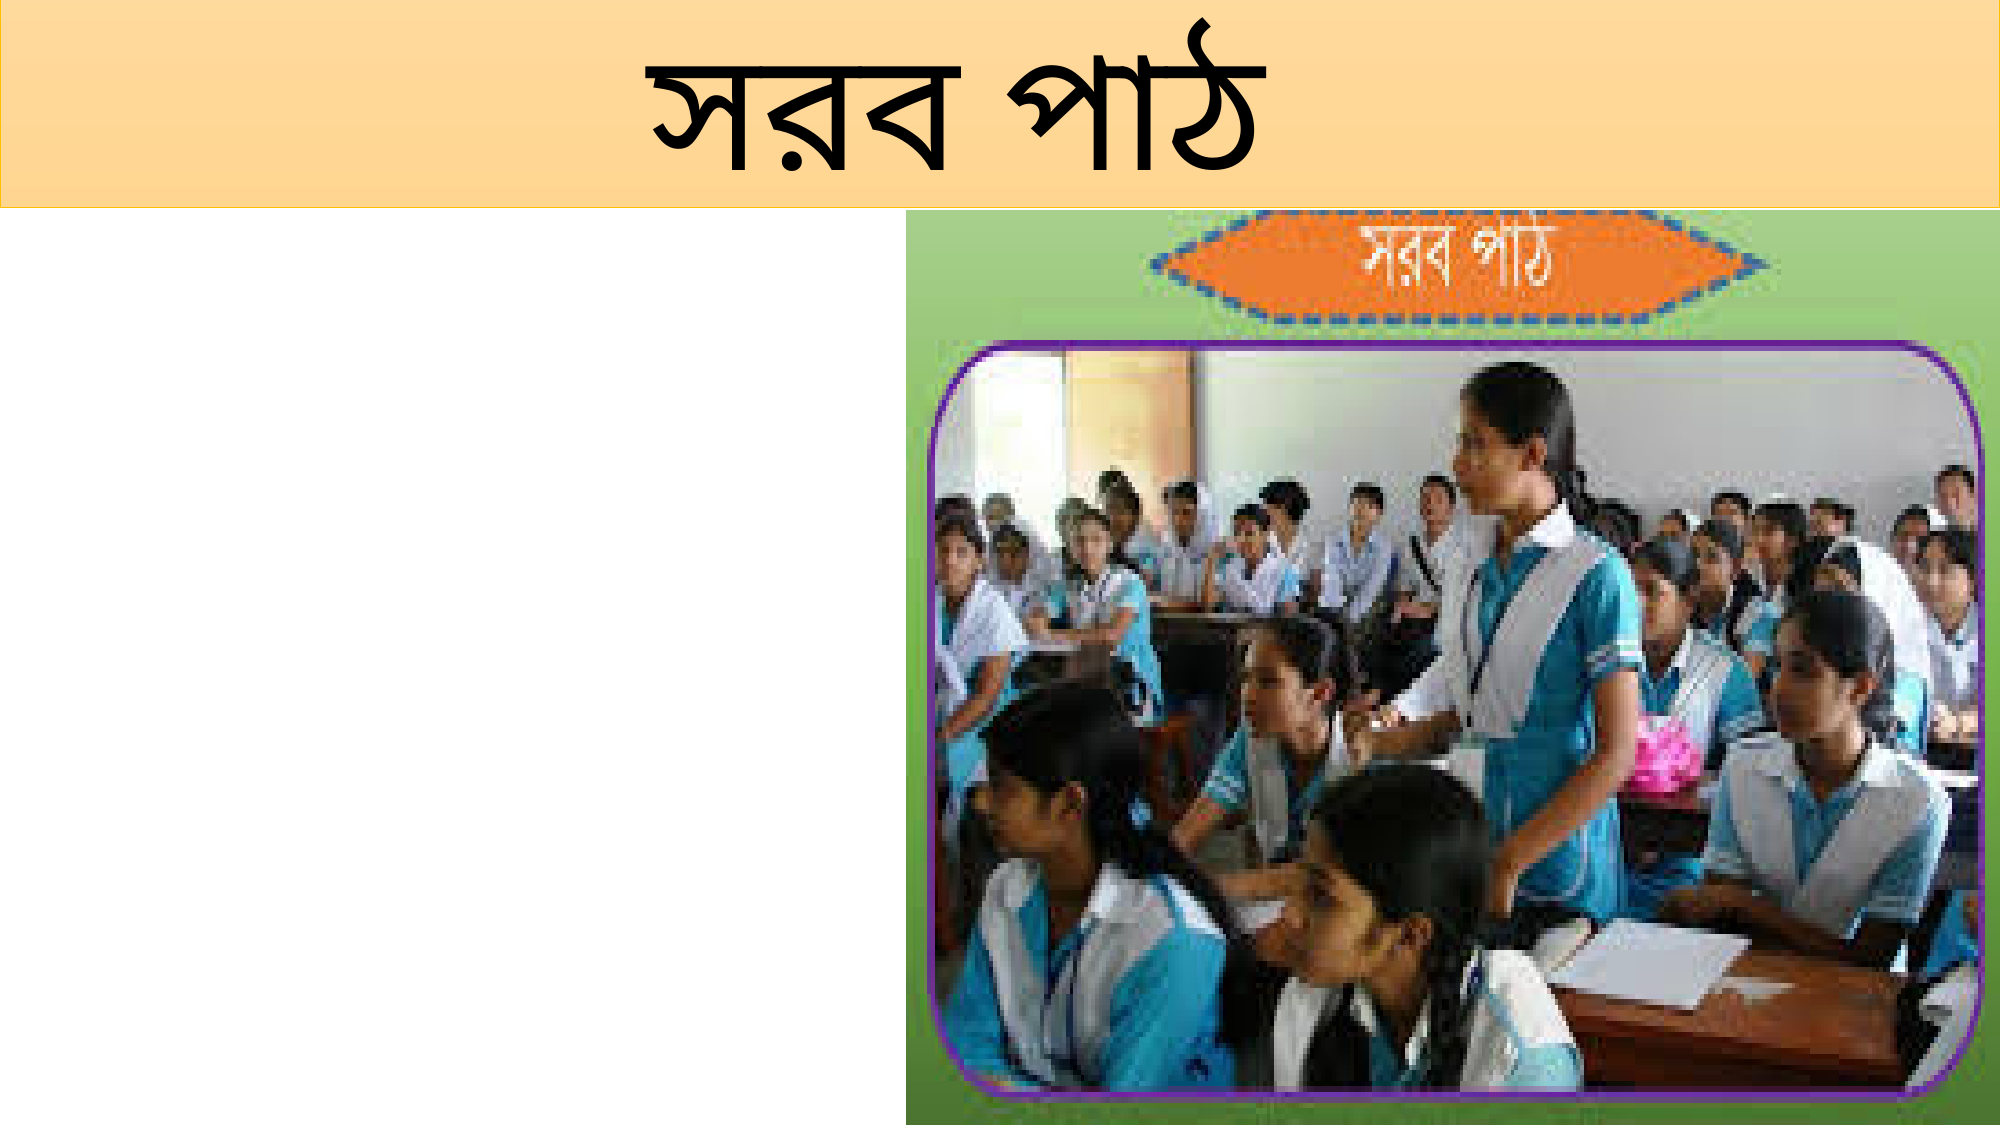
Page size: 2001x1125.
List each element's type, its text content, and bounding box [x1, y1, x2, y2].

text_box সরব পাঠ [0, 0, 2000, 208]
picture [906, 210, 2000, 1125]
